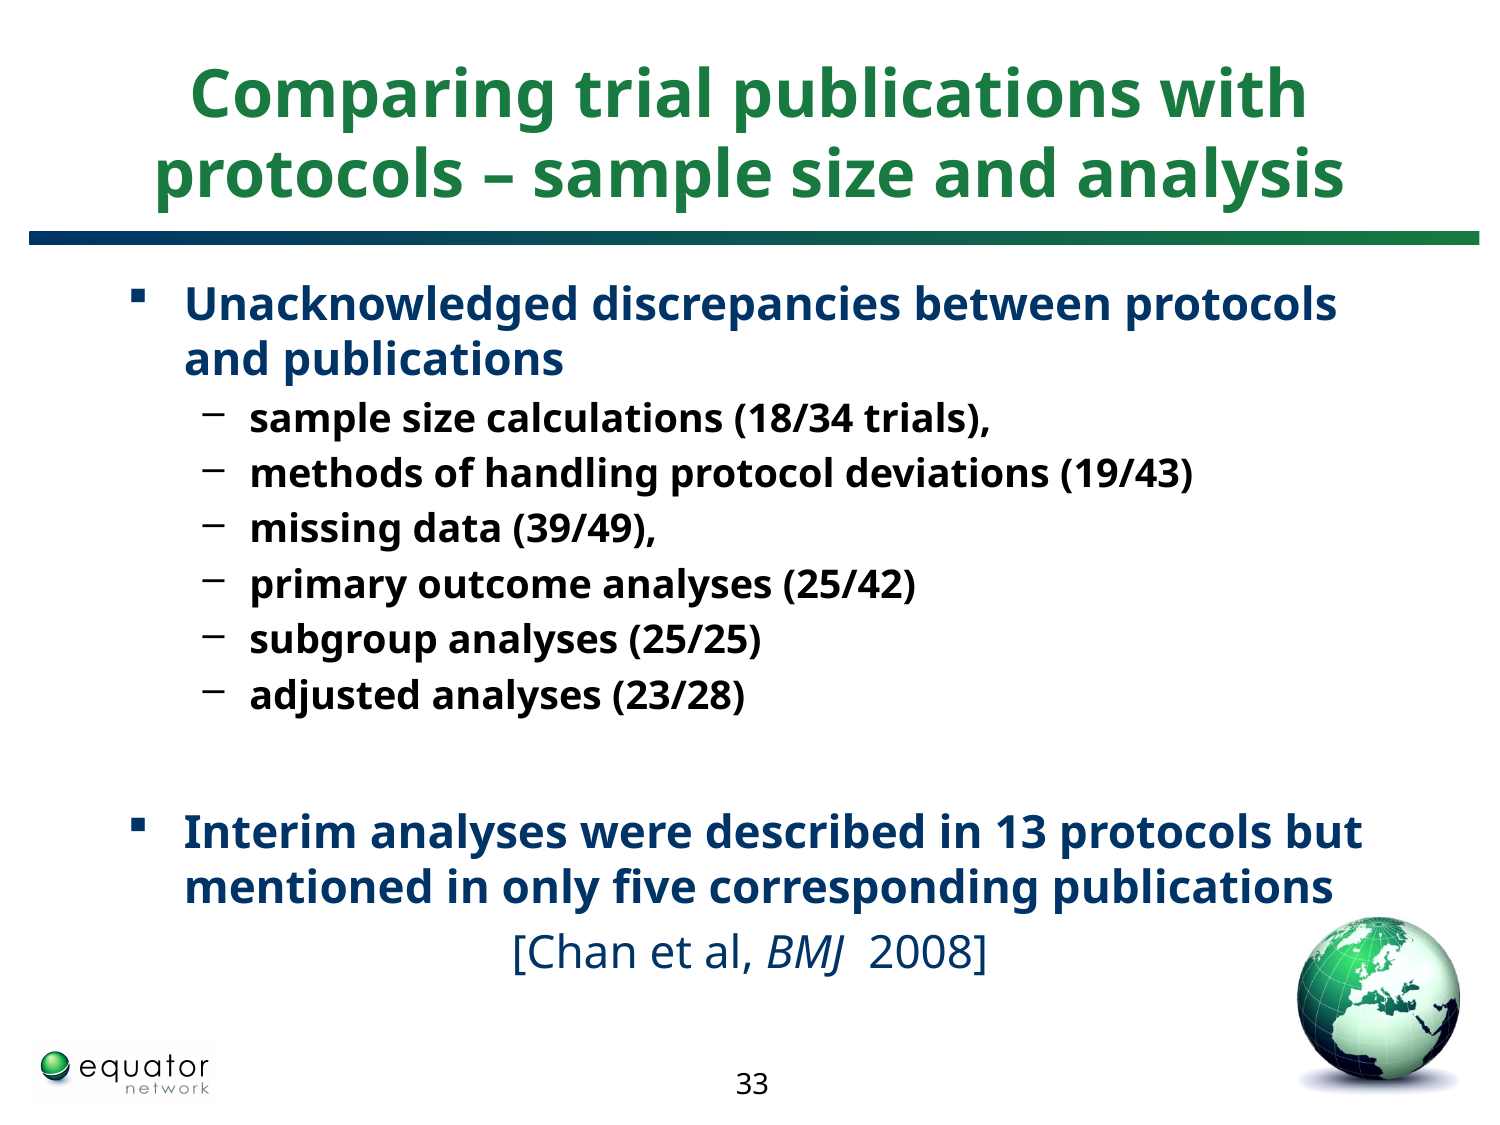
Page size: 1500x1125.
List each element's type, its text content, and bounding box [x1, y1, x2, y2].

picture [29, 1042, 219, 1105]
title Comparing trial publications with protocols – sample size and analysis [112, 37, 1388, 226]
picture [1281, 904, 1475, 1098]
list Unacknowledged discrepancies between protocols and publications sample size calculations (18/34 trials), methods of handling protocol deviations (19/43) missing data (39/49), primary outcome analyses (25/42) subgroup analyses (25/25) adjusted analyses (23/28) Interim analyses were described in 13 protocols but mentioned in only five corresponding publications [Chan et al, BMJ 2008] [112, 266, 1388, 1001]
footer [512, 1024, 988, 1101]
slide_number 33 [596, 1022, 910, 1099]
